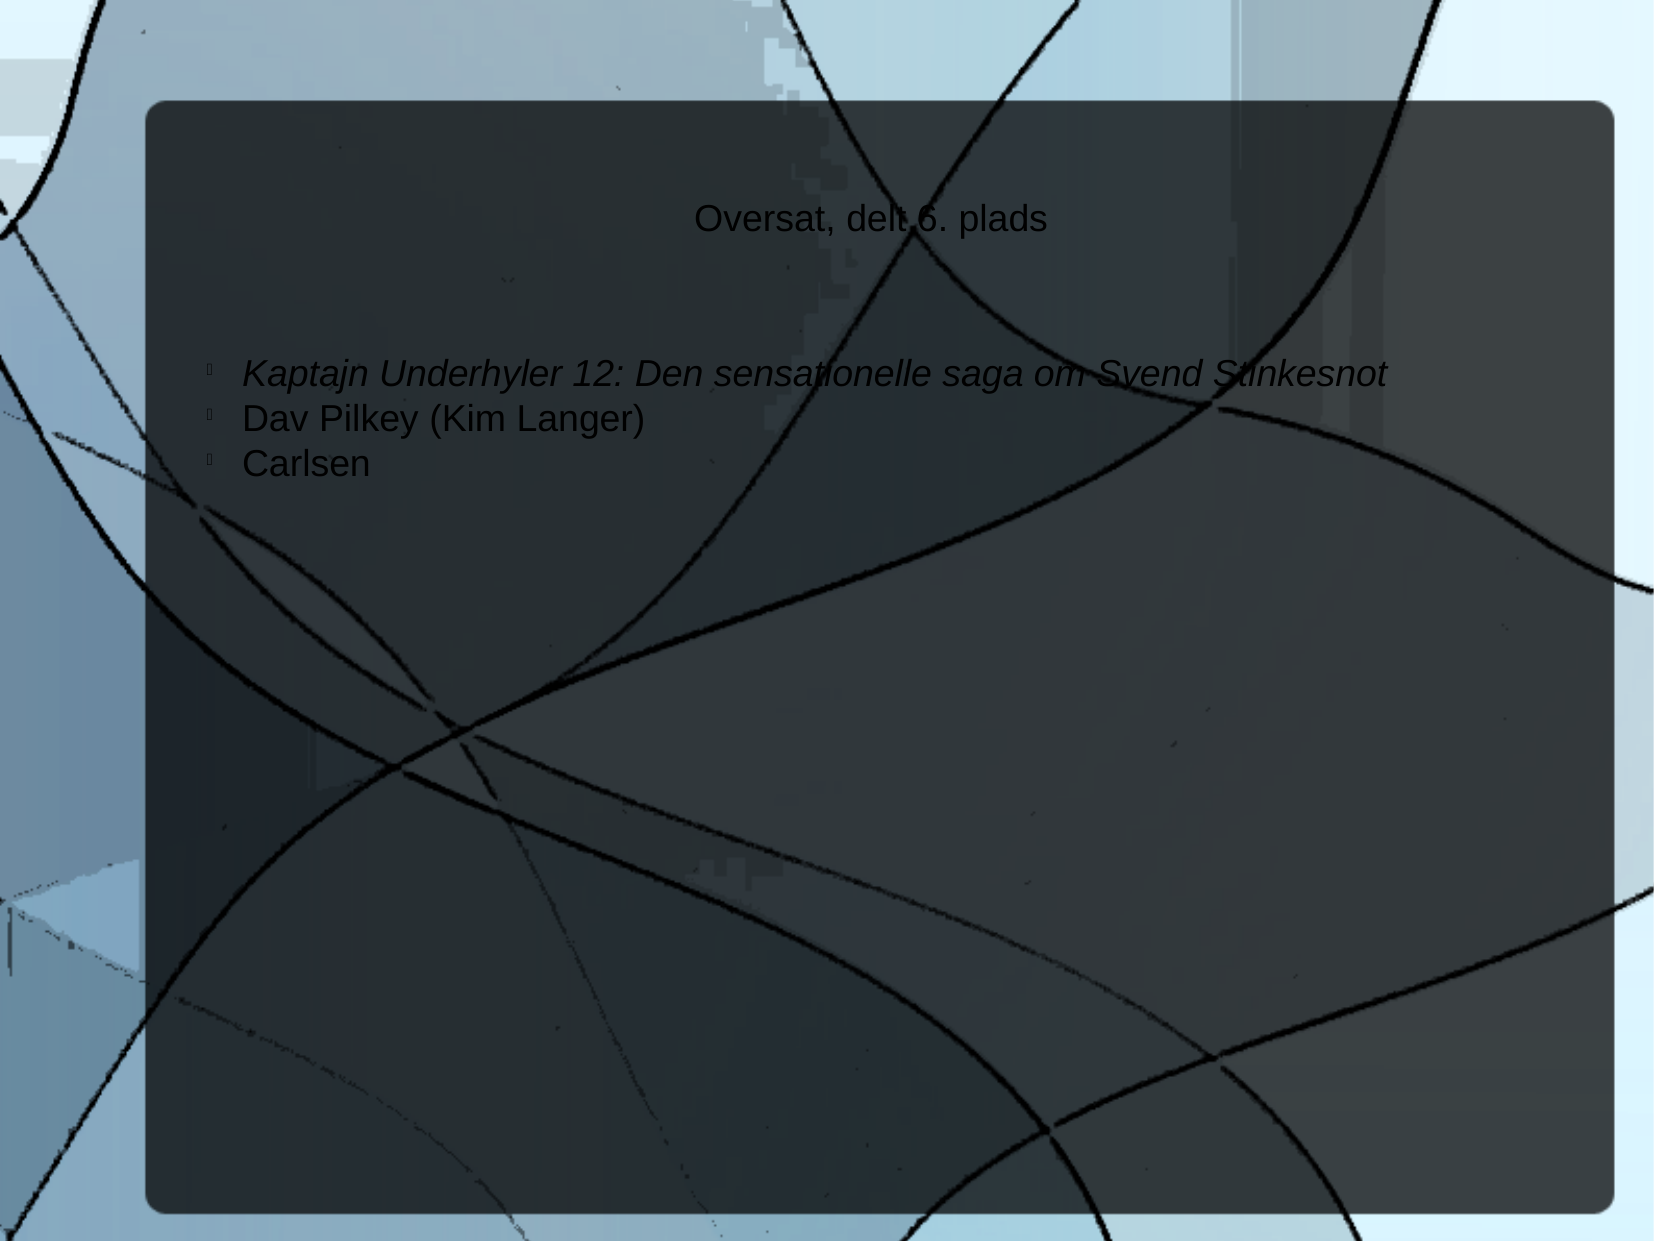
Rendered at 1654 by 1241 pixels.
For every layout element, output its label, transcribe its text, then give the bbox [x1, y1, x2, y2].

picture [0, 0, 1654, 1241]
text_box Oversat, delt 6. plads [159, 108, 1583, 325]
text_box Kaptajn Underhyler 12: Den sensationelle saga om Svend Stinkesnot Dav Pilkey (Kim Langer) Carlsen [206, 349, 1571, 1069]
